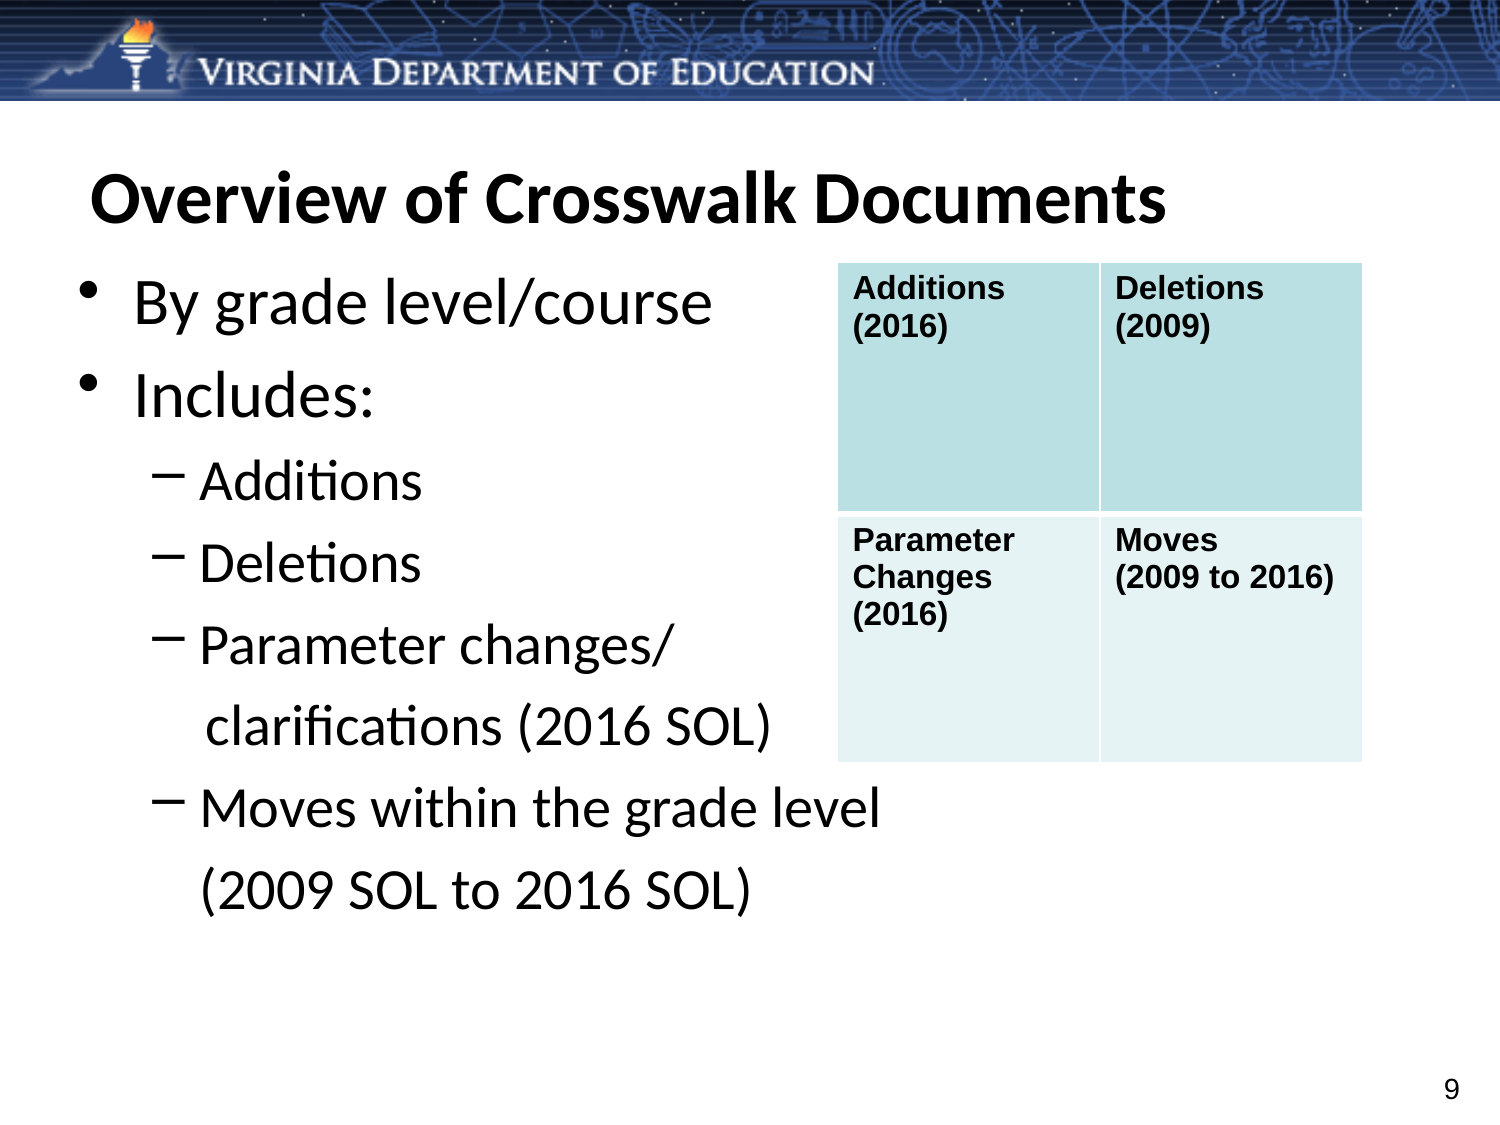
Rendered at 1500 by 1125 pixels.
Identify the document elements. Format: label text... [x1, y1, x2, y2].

table_header Deletions (2009) [1101, 263, 1362, 511]
picture [0, 0, 1500, 101]
table_cell Parameter Changes (2016) [838, 517, 1099, 762]
list By grade level/course Includes: Additions Deletions Parameter changes/ clarifications (2016 SOL) Moves within the grade level (2009 SOL to 2016 SOL) [62, 249, 1413, 993]
table_header Additions (2016) [838, 263, 1099, 511]
title Overview of Crosswalk Documents [74, 99, 1426, 288]
slide_number 9 [1124, 1062, 1476, 1125]
table_cell Moves (2009 to 2016) [1101, 517, 1362, 762]
